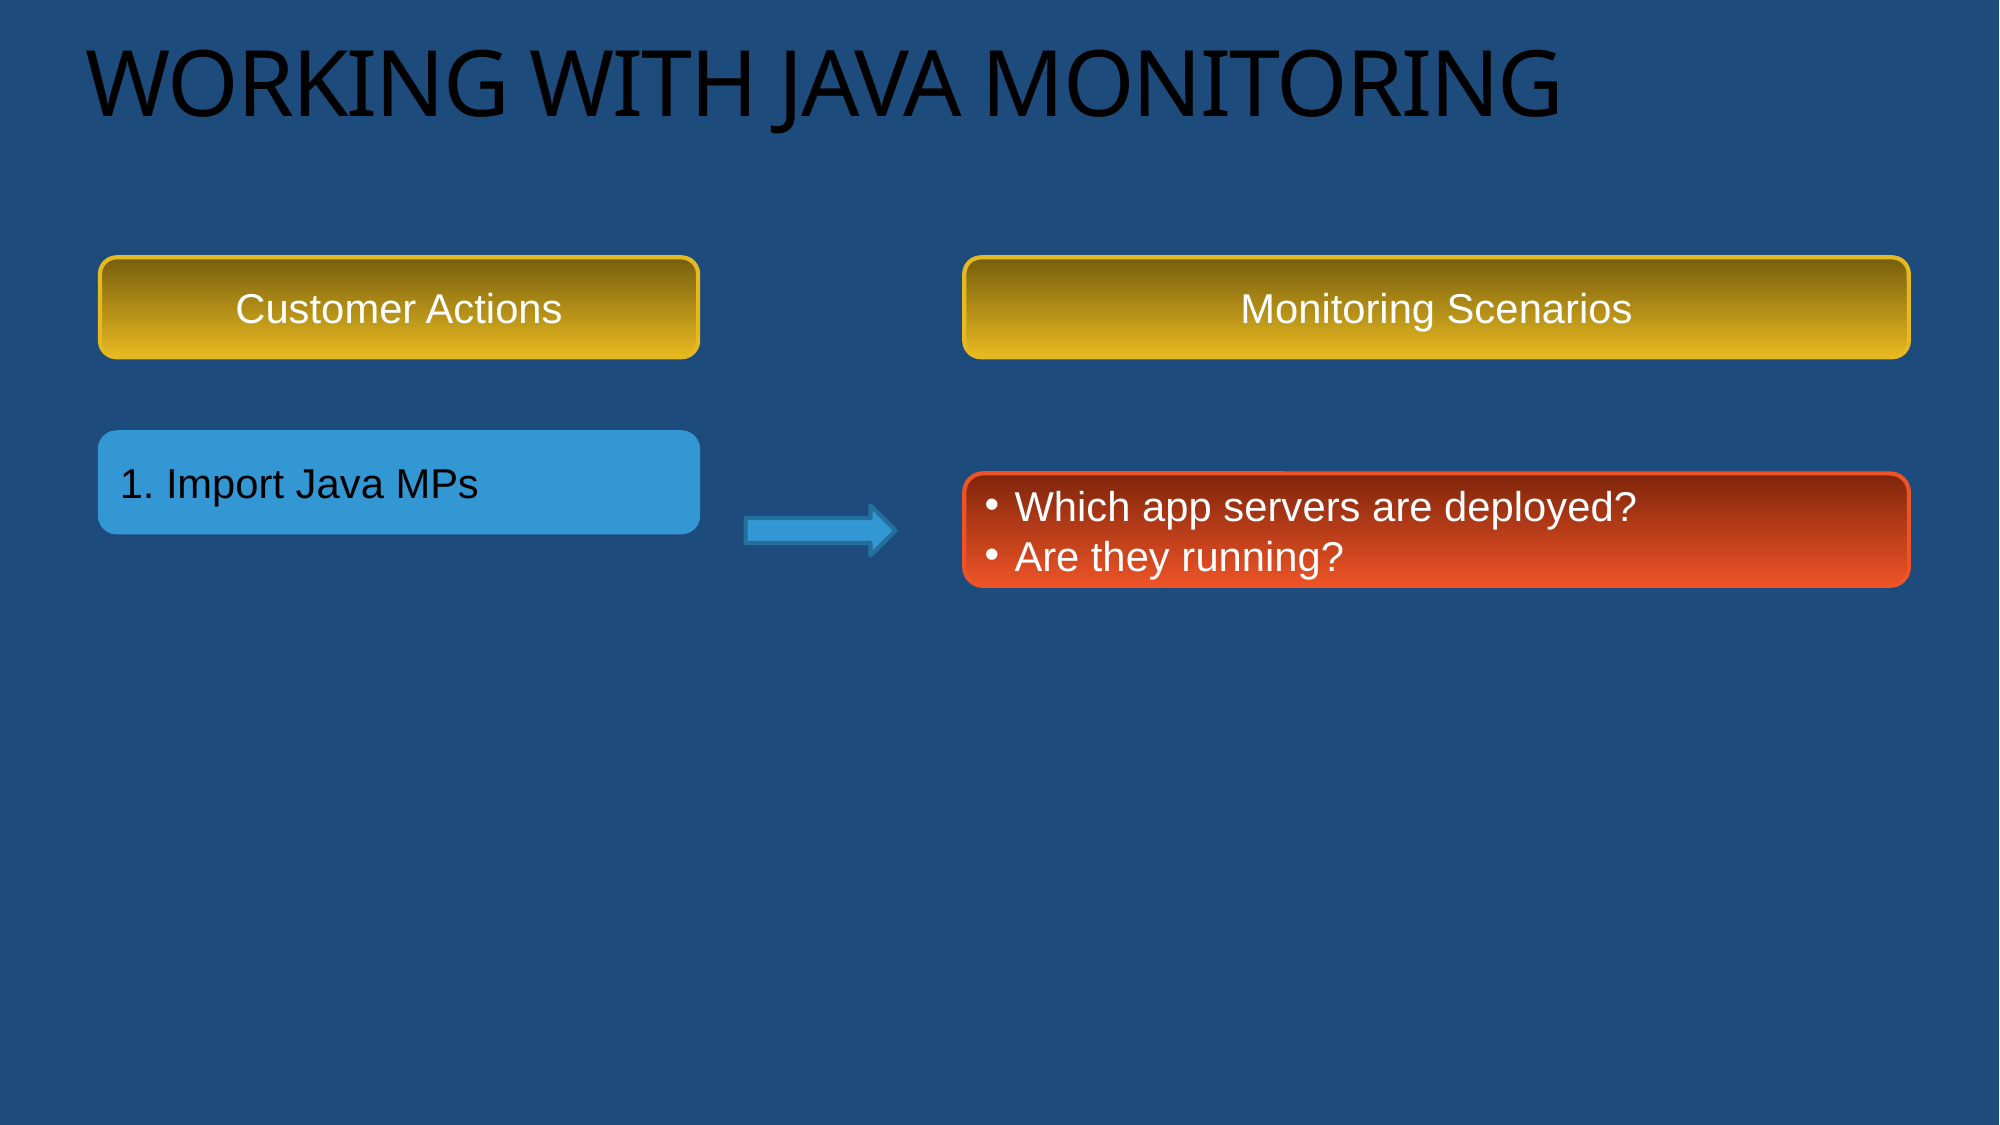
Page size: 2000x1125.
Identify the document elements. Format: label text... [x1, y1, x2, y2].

text_box Customer Actions [99, 257, 699, 358]
title WORKING WITH JAVA MONITORING [85, 37, 1914, 138]
text_box Which app servers are deployed? Are they running? [964, 473, 1909, 586]
text_box [743, 503, 898, 558]
text_box 1. Import Java MPs [99, 432, 699, 533]
text_box Monitoring Scenarios [964, 257, 1909, 358]
